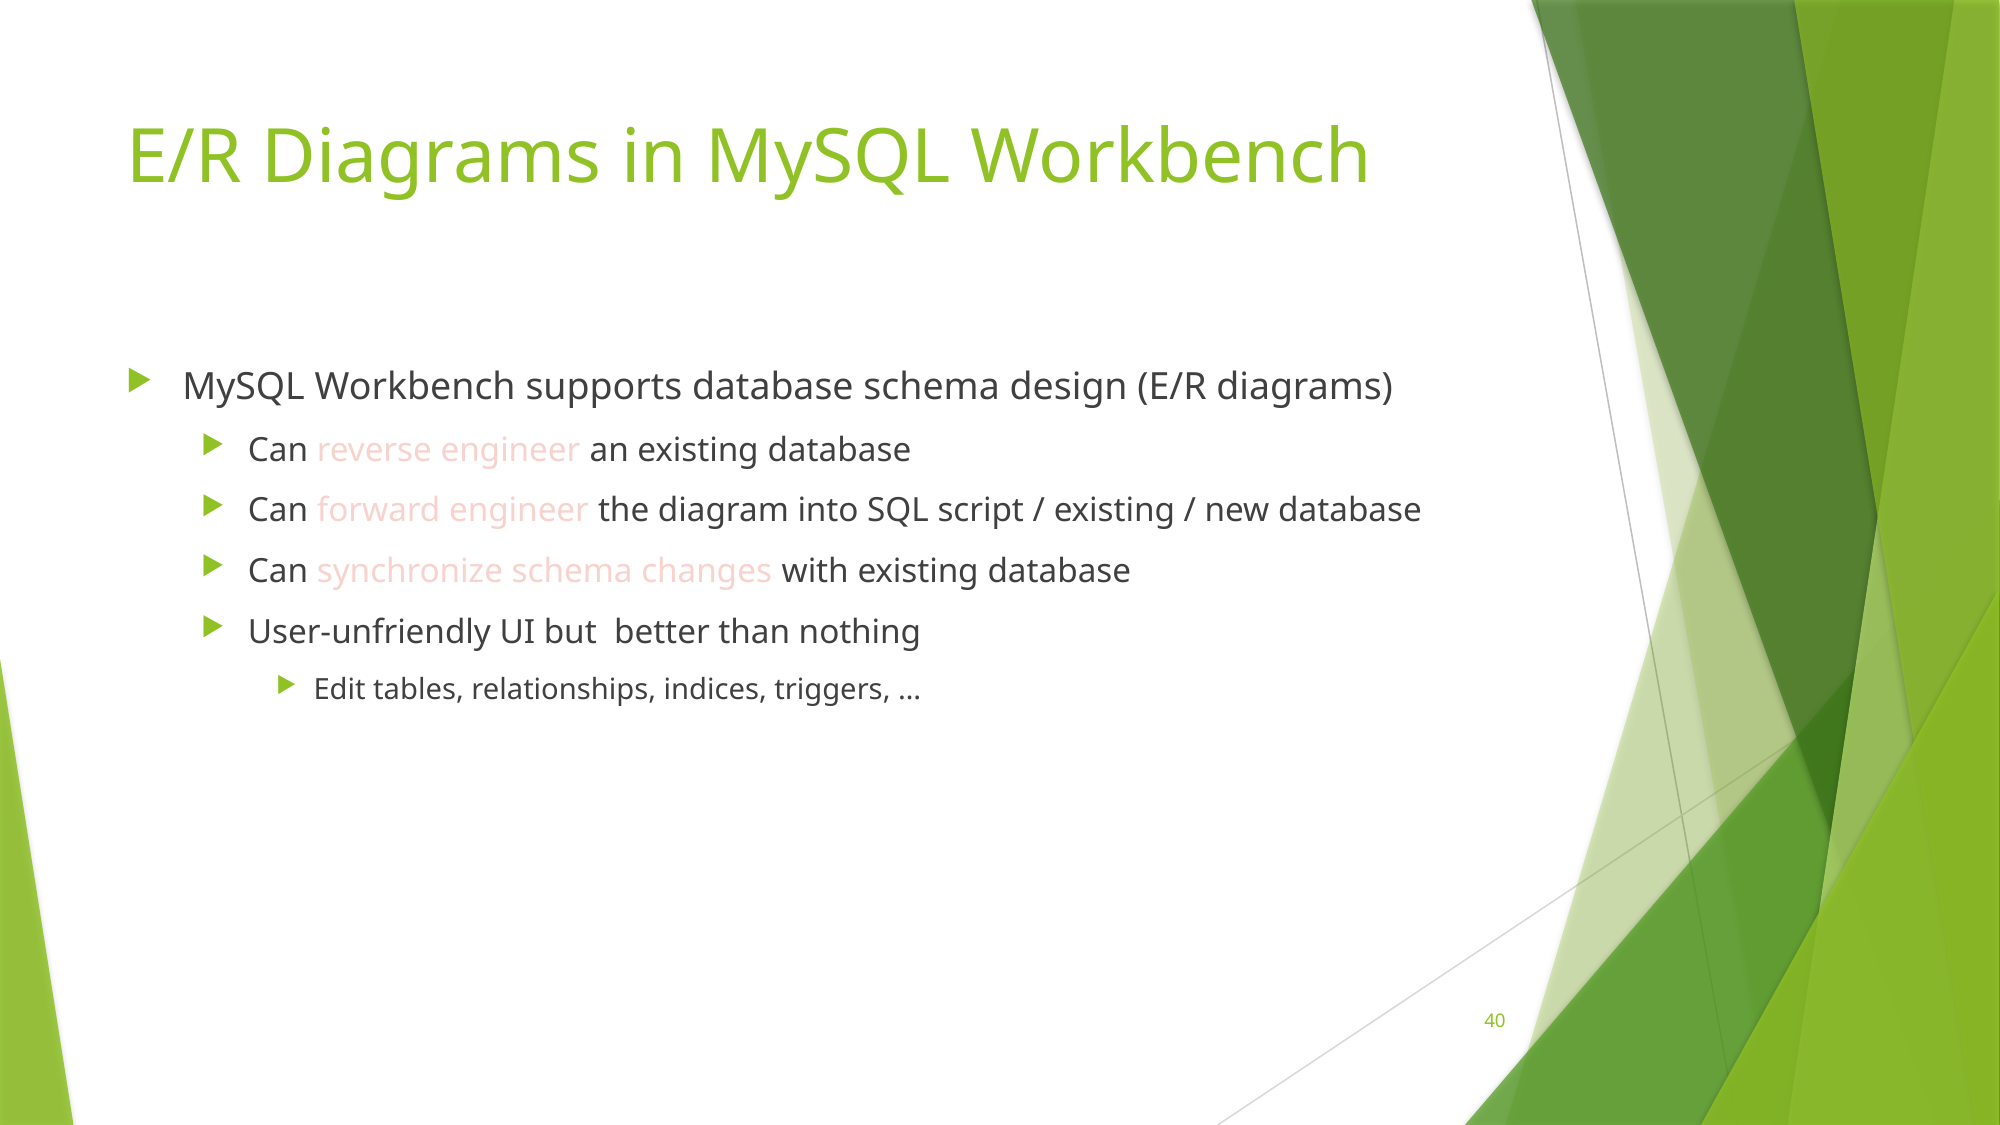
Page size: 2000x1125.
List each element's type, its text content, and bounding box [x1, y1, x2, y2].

list MySQL Workbench supports database schema design (E/R diagrams) Can reverse engineer an existing database Can forward engineer the diagram into SQL script / existing / new database Can synchronize schema changes with existing database User-unfriendly UI but better than nothing Edit tables, relationships, indices, triggers, … [111, 354, 1521, 992]
slide_number 40 [1408, 991, 1521, 1051]
title E/R Diagrams in MySQL Workbench [111, 99, 1521, 317]
